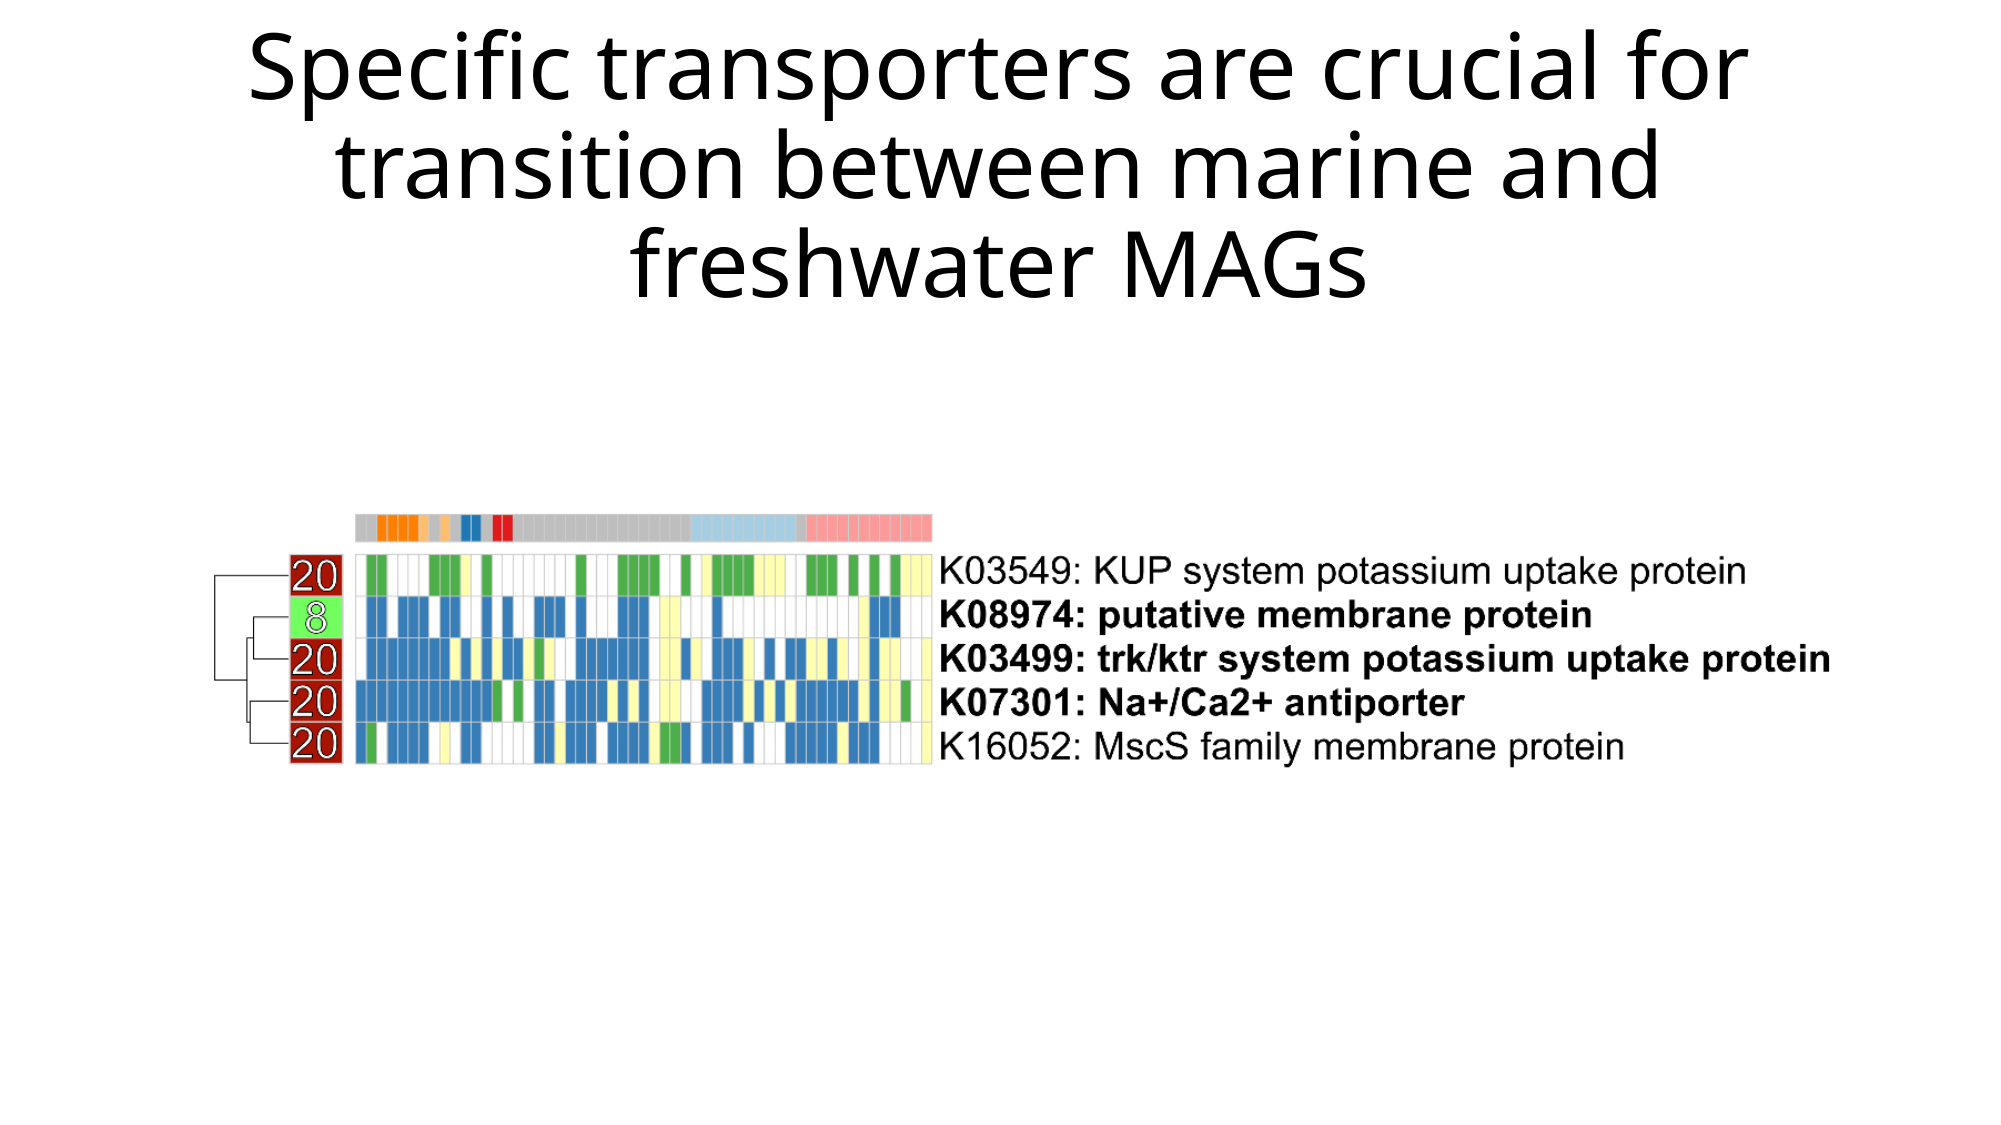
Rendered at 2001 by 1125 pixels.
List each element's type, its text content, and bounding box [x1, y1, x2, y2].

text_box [202, 480, 1847, 801]
title Specific transporters are crucial for transition between marine and freshwater MAGs [137, 59, 1863, 278]
